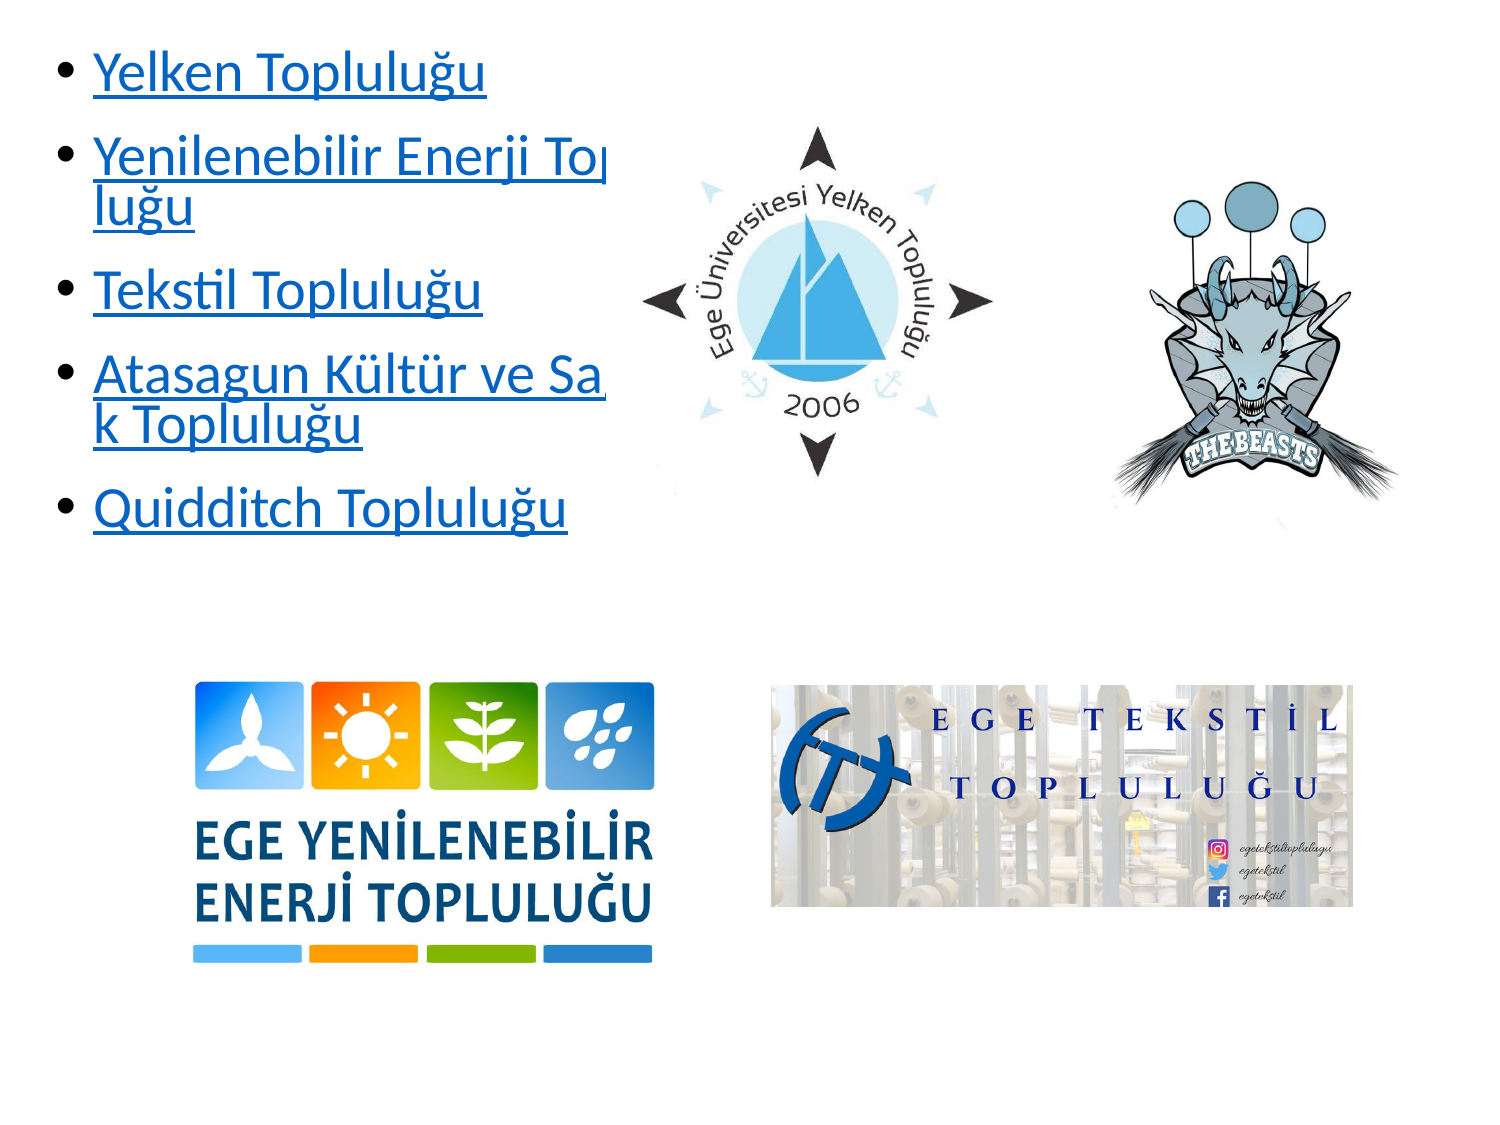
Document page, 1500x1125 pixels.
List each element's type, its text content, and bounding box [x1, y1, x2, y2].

picture [145, 638, 694, 983]
list Yelken Topluluğu Yenilenebilir Enerji Topluluğu Tekstil Topluluğu Atasagun Kültür ve Sağlık Topluluğu Quidditch Topluluğu [40, 33, 694, 748]
picture [606, 102, 1500, 622]
picture [771, 685, 1353, 907]
